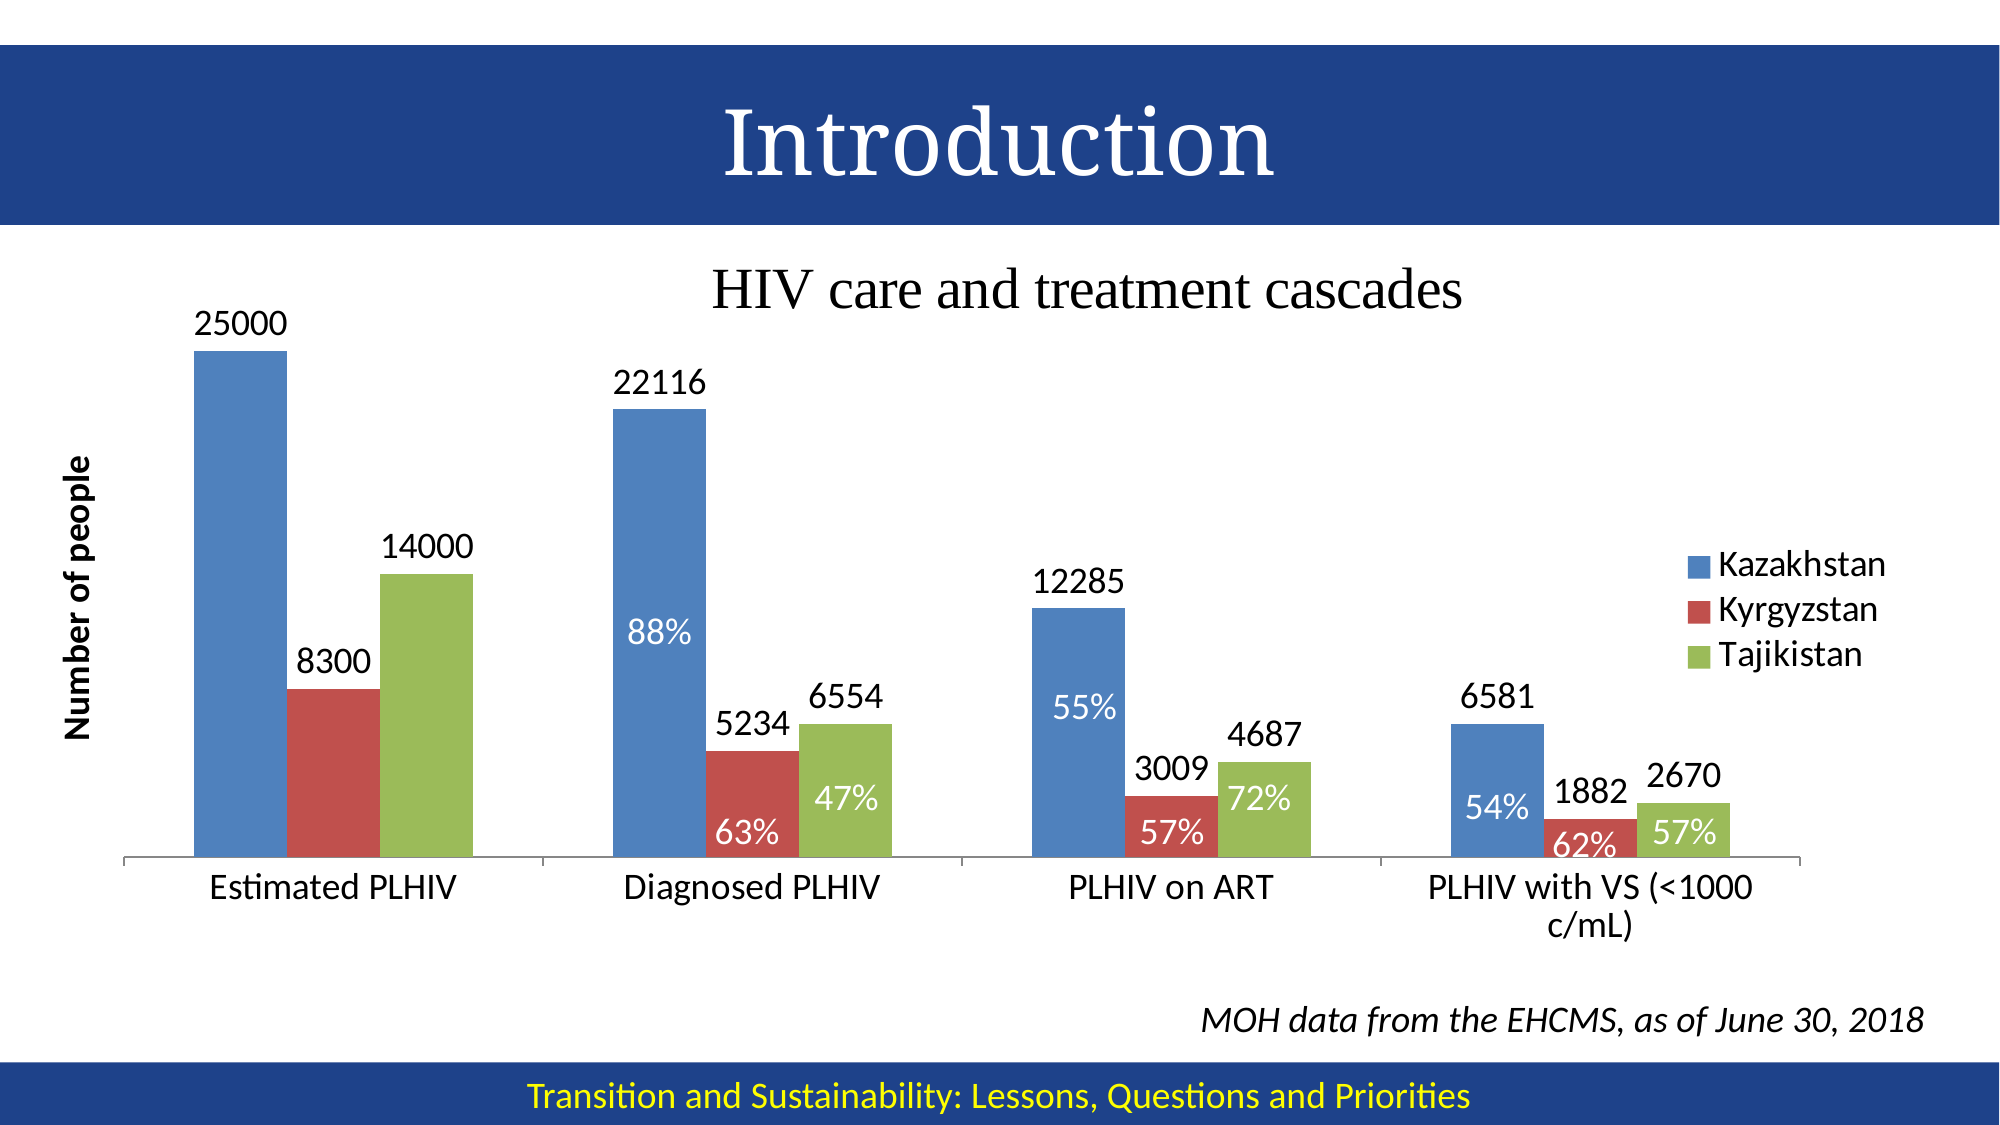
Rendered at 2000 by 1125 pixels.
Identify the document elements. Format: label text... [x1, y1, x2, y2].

chart [49, 249, 1913, 976]
text_box MOH data from the EHCMS, as of June 30, 2018 [1185, 987, 1999, 1048]
title Introduction [99, 45, 1900, 233]
